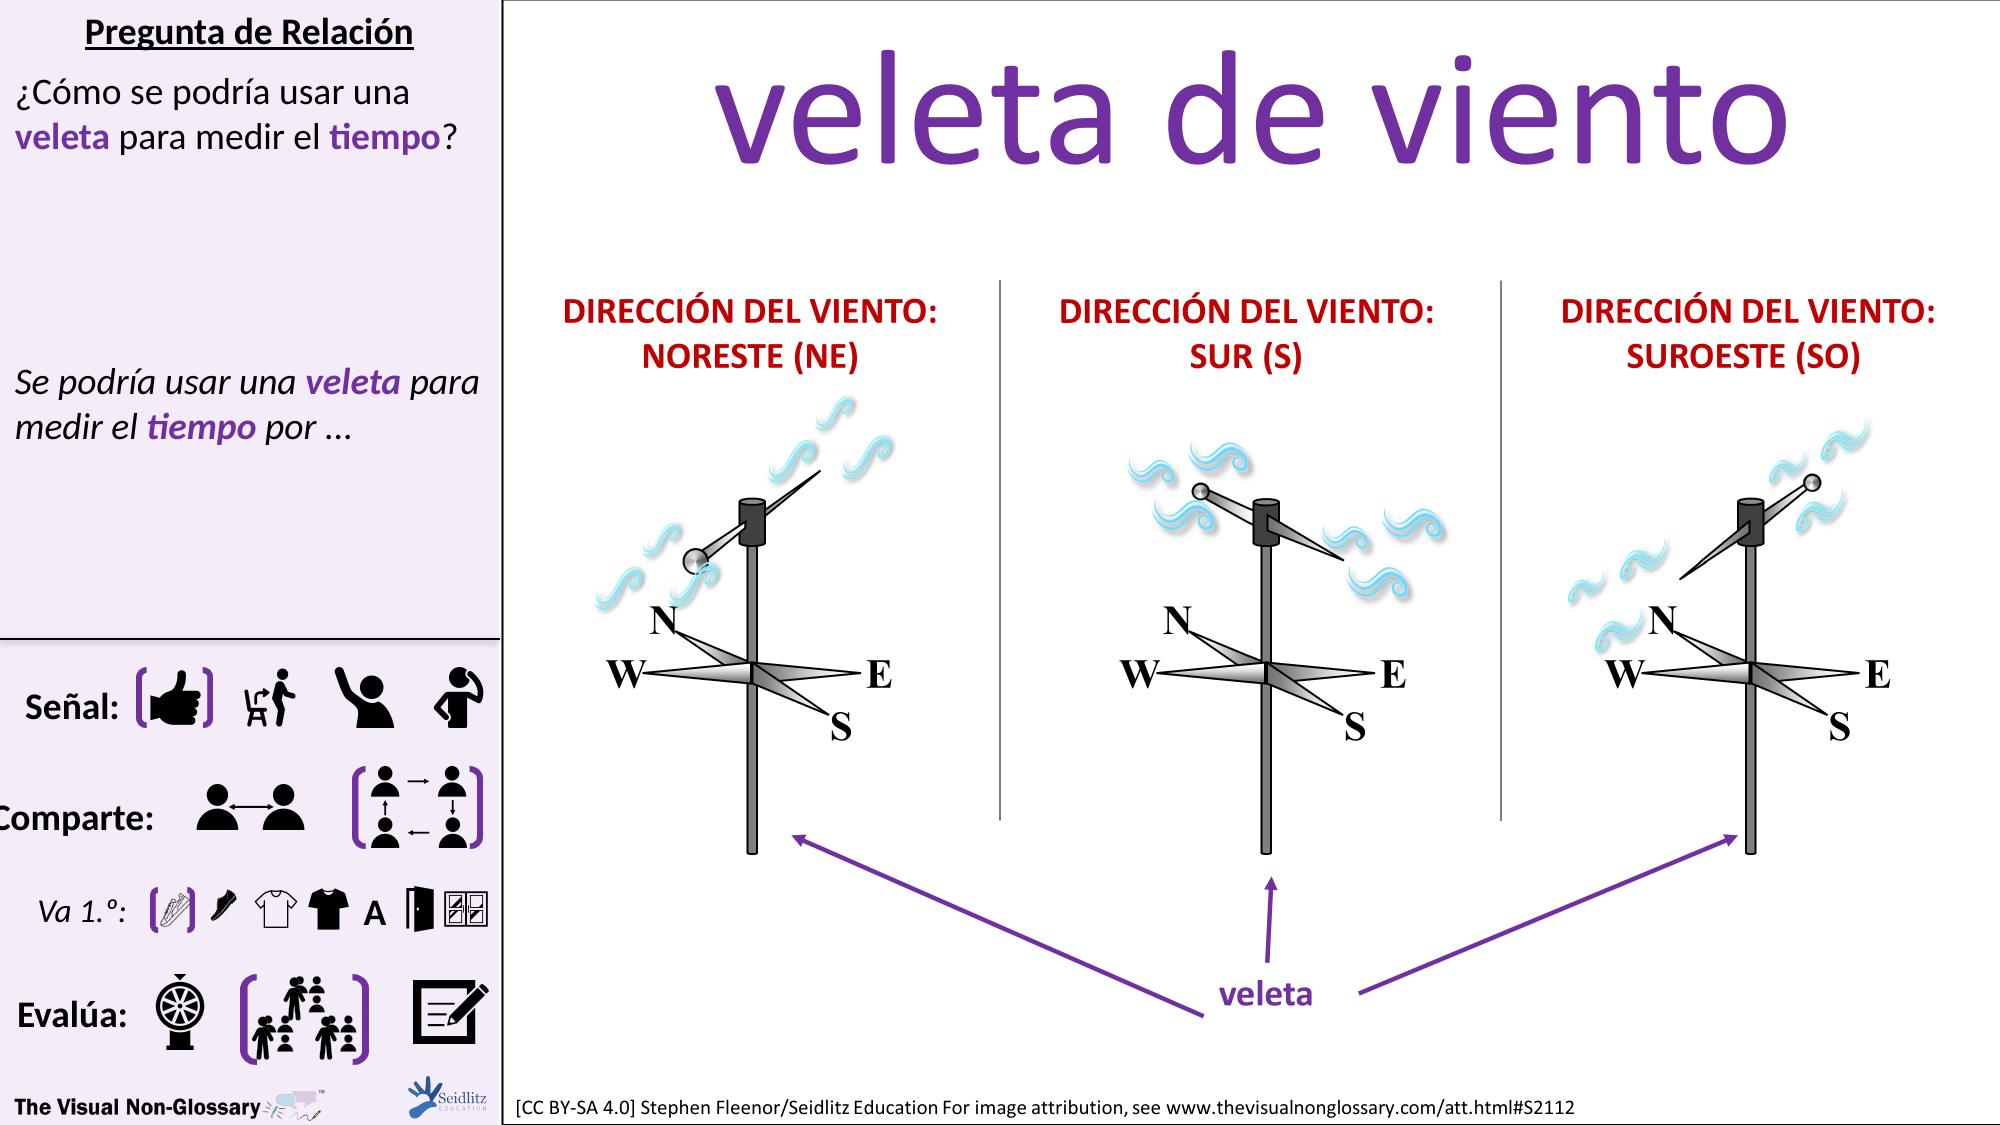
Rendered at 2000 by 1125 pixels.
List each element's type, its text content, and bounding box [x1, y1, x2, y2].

text_box Señal: [10, 674, 135, 735]
picture [253, 886, 299, 932]
picture [0, 1084, 328, 1125]
picture [194, 784, 307, 830]
picture [202, 886, 241, 925]
picture [397, 886, 490, 932]
picture [239, 667, 301, 728]
picture [136, 667, 214, 728]
text_box Va 1.º: [22, 881, 143, 937]
text_box Se podría usar una veleta para medir el tiempo por ... [0, 349, 494, 455]
picture [499, 0, 2000, 1125]
text_box Pregunta de Relación [70, 0, 430, 59]
text_box ¿Cómo se podría usar una veleta para medir el tiempo? [0, 59, 494, 165]
text_box Comparte: [0, 785, 170, 846]
picture [149, 886, 196, 934]
picture [413, 974, 490, 1051]
text_box A [348, 880, 402, 941]
picture [428, 667, 490, 728]
picture [352, 766, 484, 850]
picture [334, 667, 395, 728]
text_box Evalúa: [2, 982, 137, 1043]
picture [403, 1073, 495, 1125]
picture [142, 974, 218, 1051]
picture [239, 974, 370, 1066]
picture [305, 886, 352, 932]
